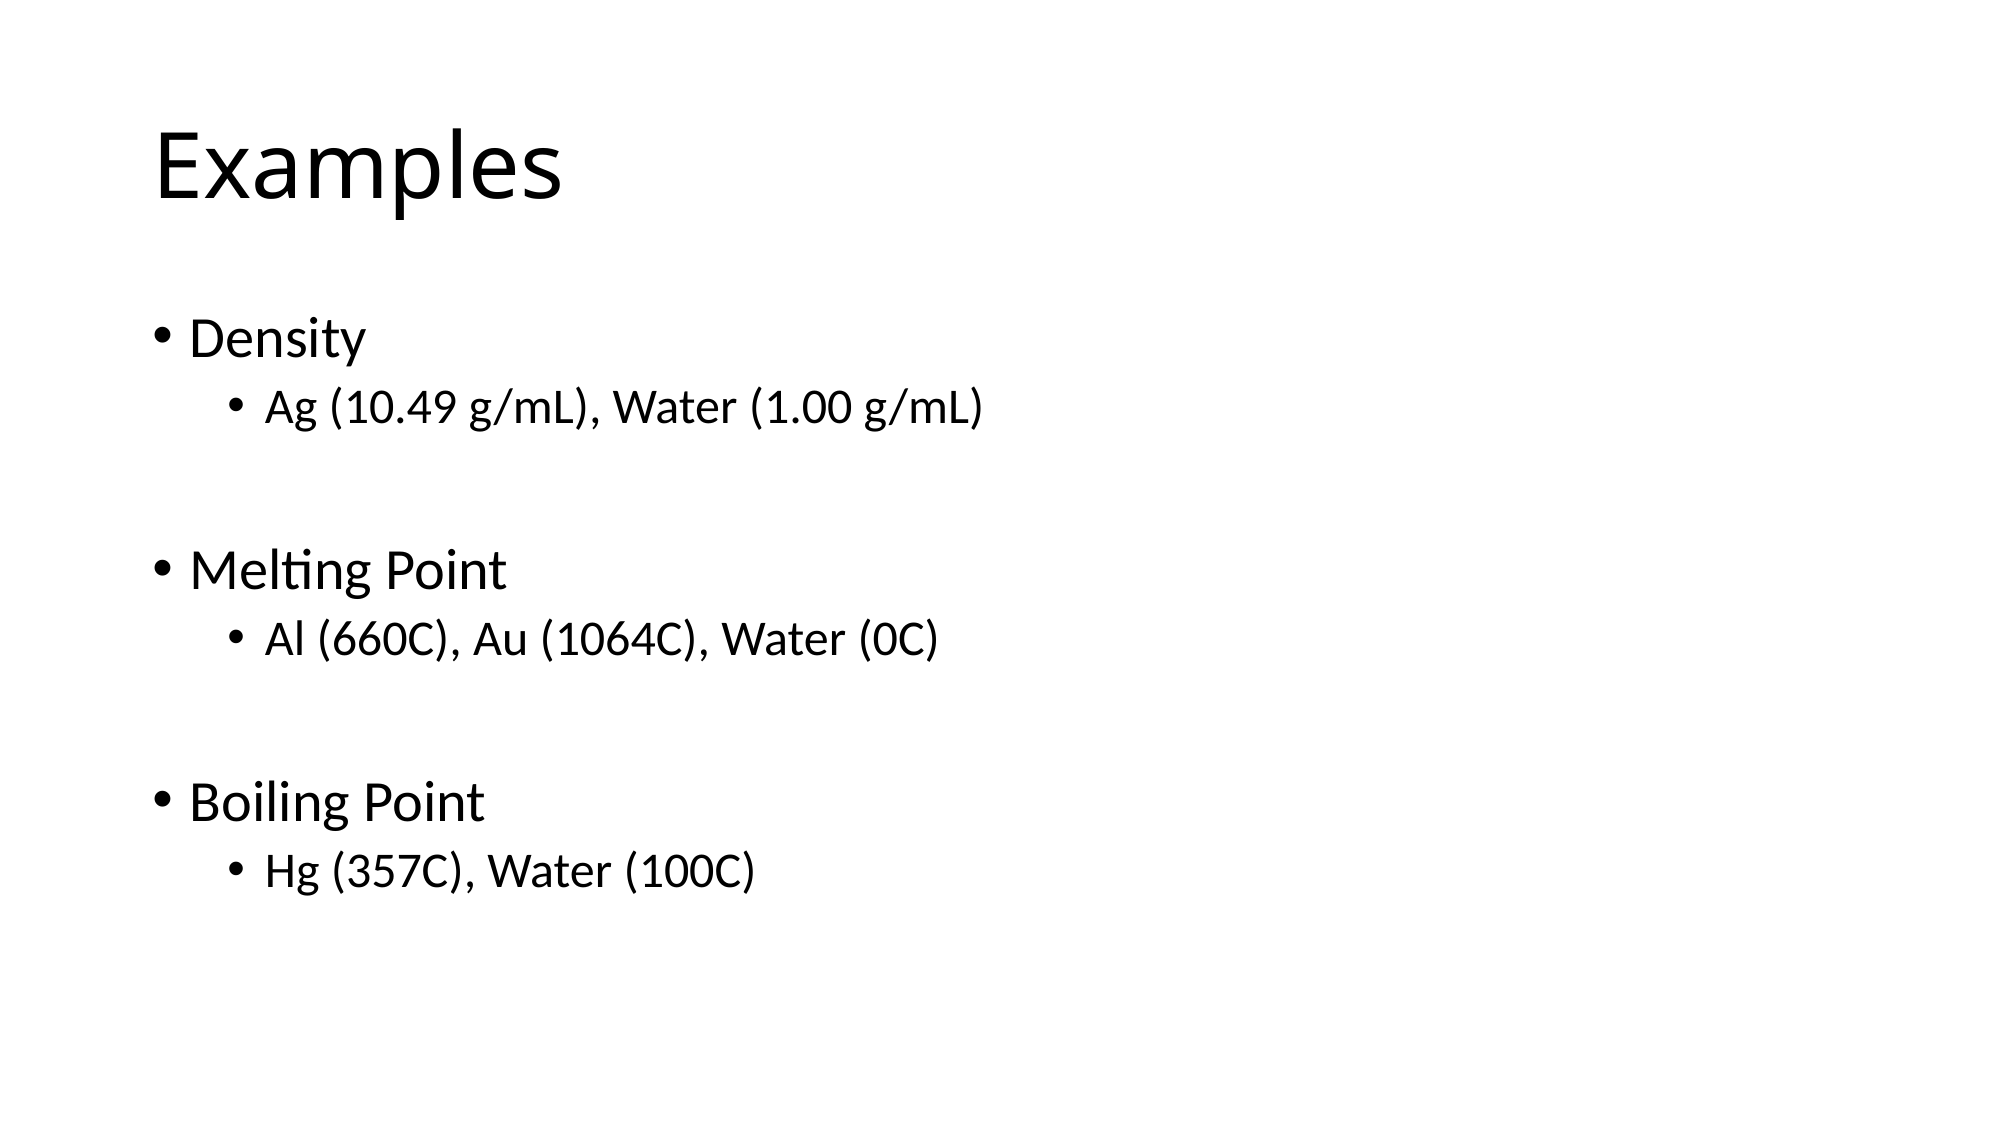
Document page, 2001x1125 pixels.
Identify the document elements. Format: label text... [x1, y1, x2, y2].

title Examples [137, 59, 1863, 278]
list Density Ag (10.49 g/mL), Water (1.00 g/mL) Melting Point Al (660C), Au (1064C), Water (0C) Boiling Point Hg (357C), Water (100C) [137, 299, 1863, 1014]
